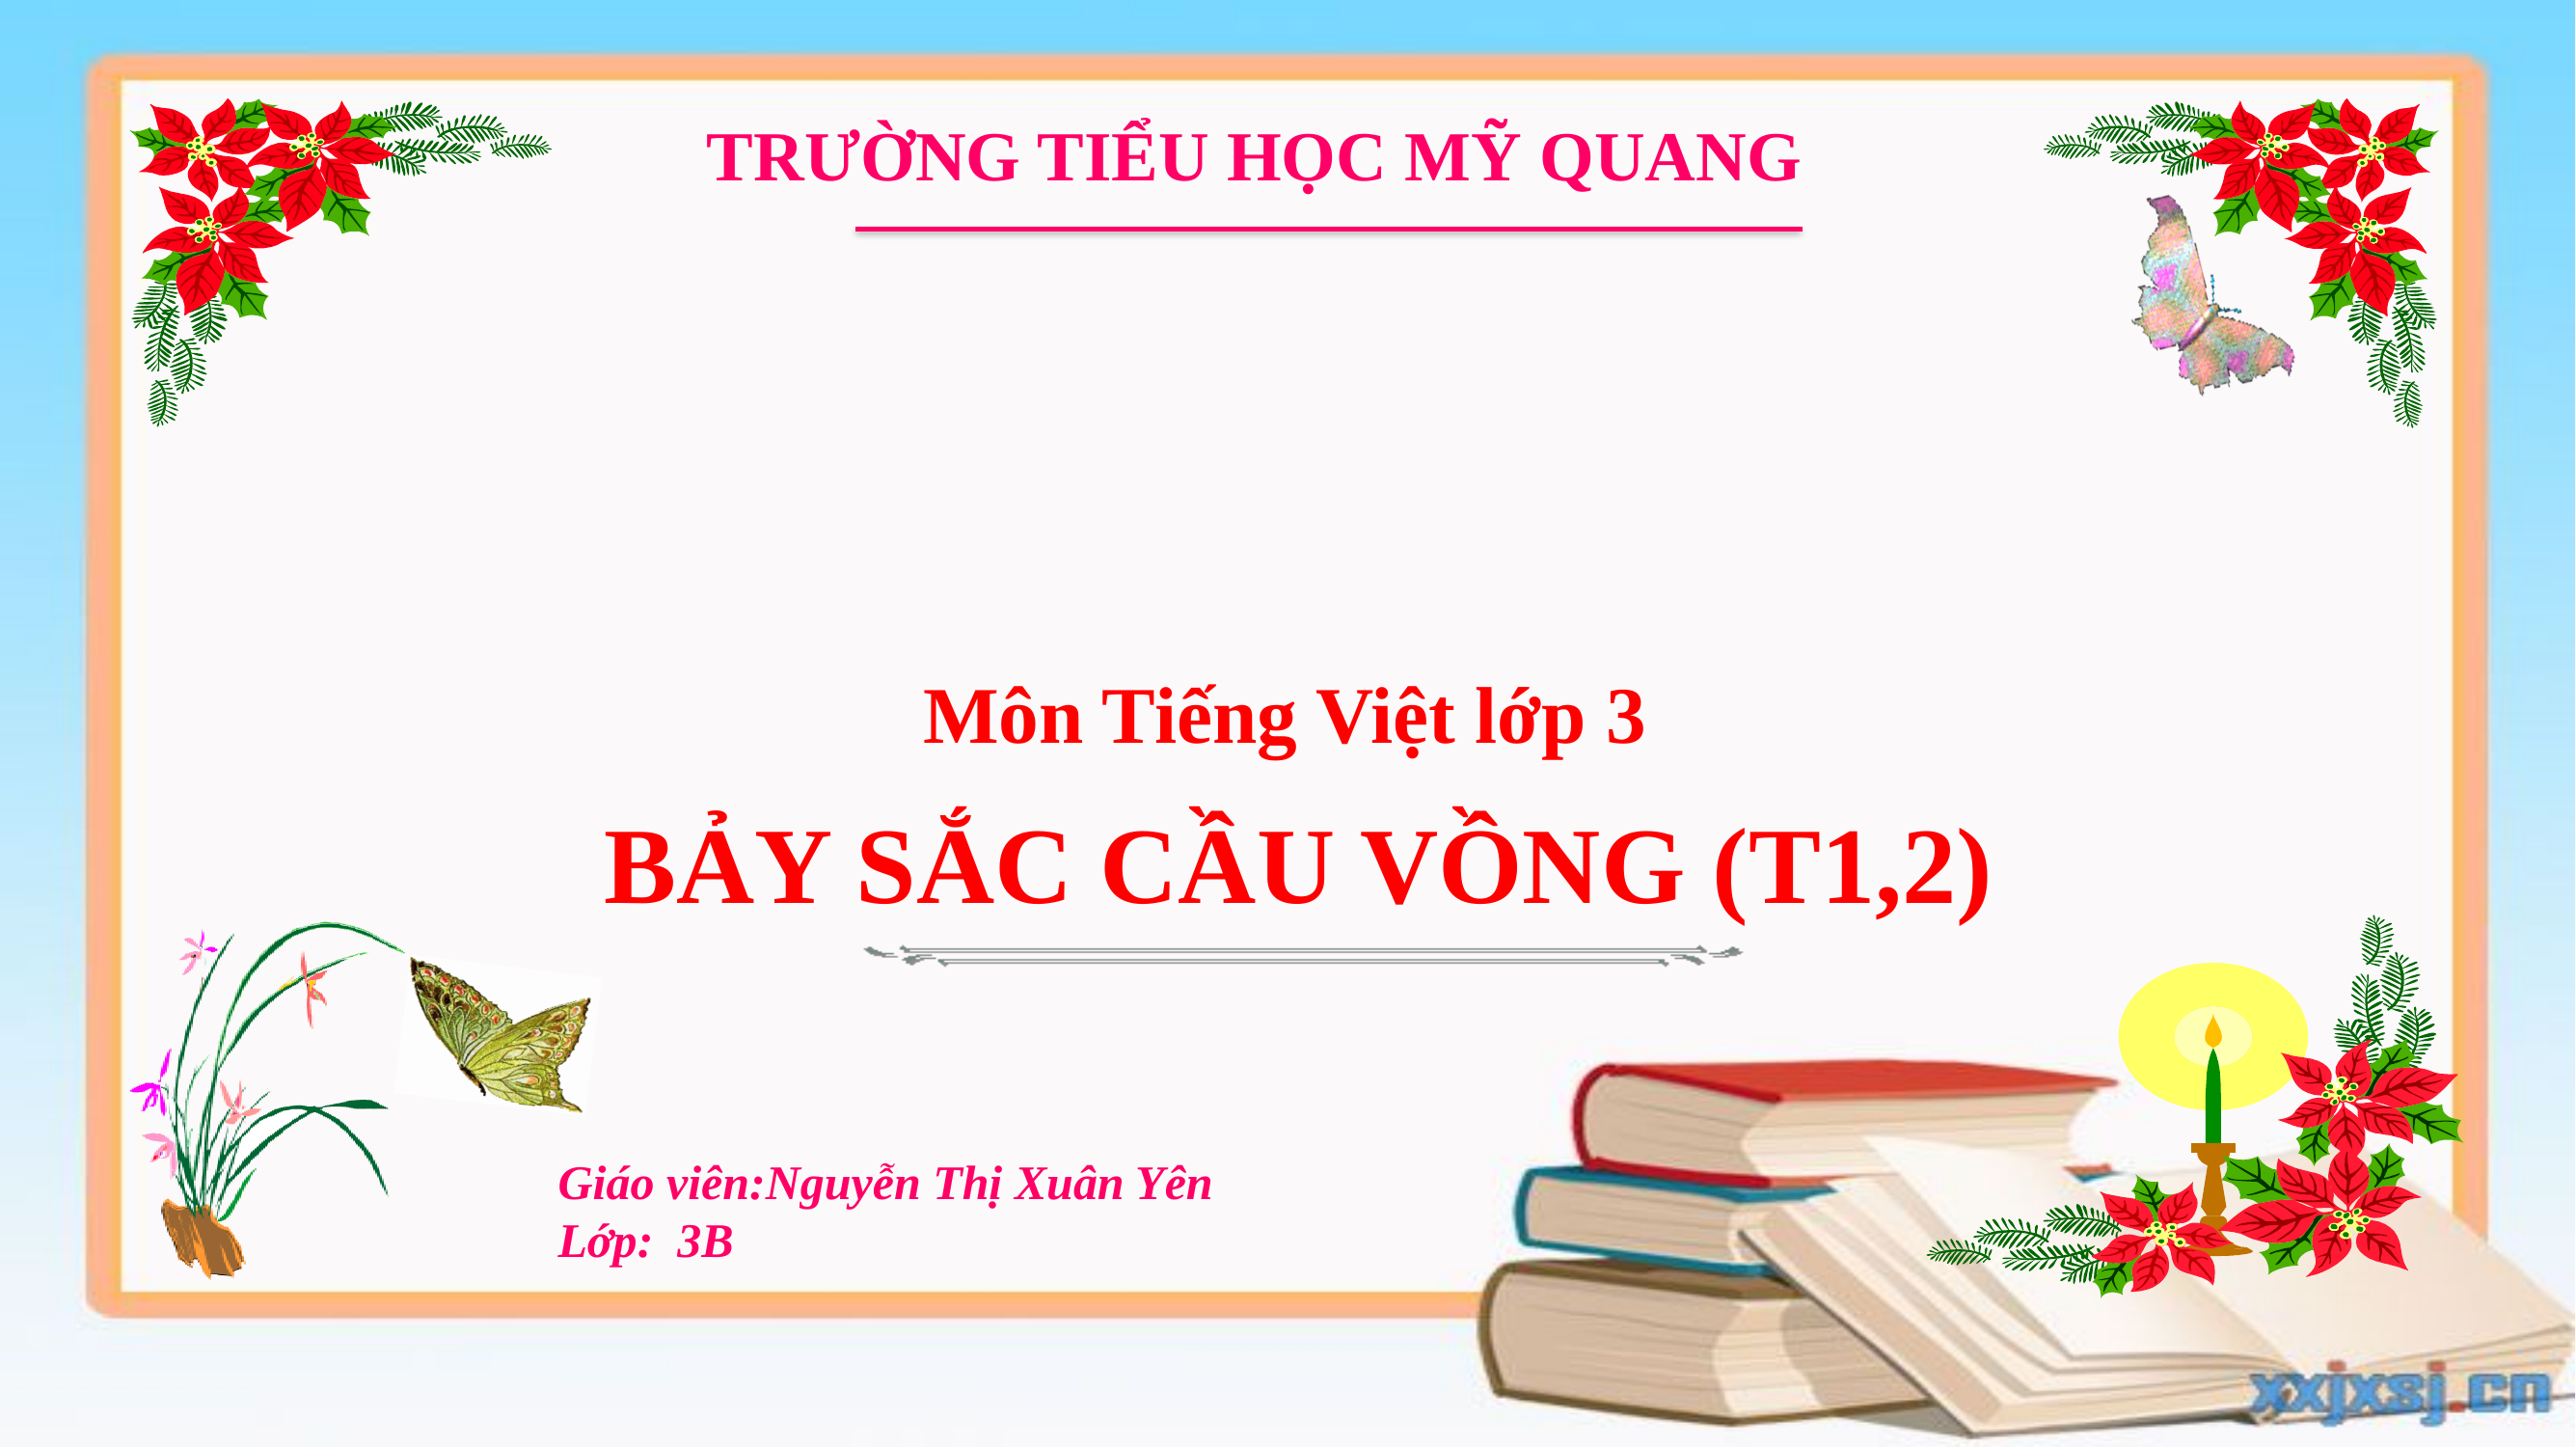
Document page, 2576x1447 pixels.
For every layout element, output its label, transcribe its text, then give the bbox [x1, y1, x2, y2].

picture [0, 0, 2576, 1447]
text_box Môn Tiếng Việt lớp 3 BẢY SẮC CẦU VỒNG (T1,2) [227, 650, 2345, 937]
text_box Giáo viên:Nguyễn Thị Xuân Yên Lớp: 3B [534, 1139, 1480, 1278]
text_box TRƯỜNG TIỂU HỌC MỸ QUANG [510, 98, 2071, 206]
